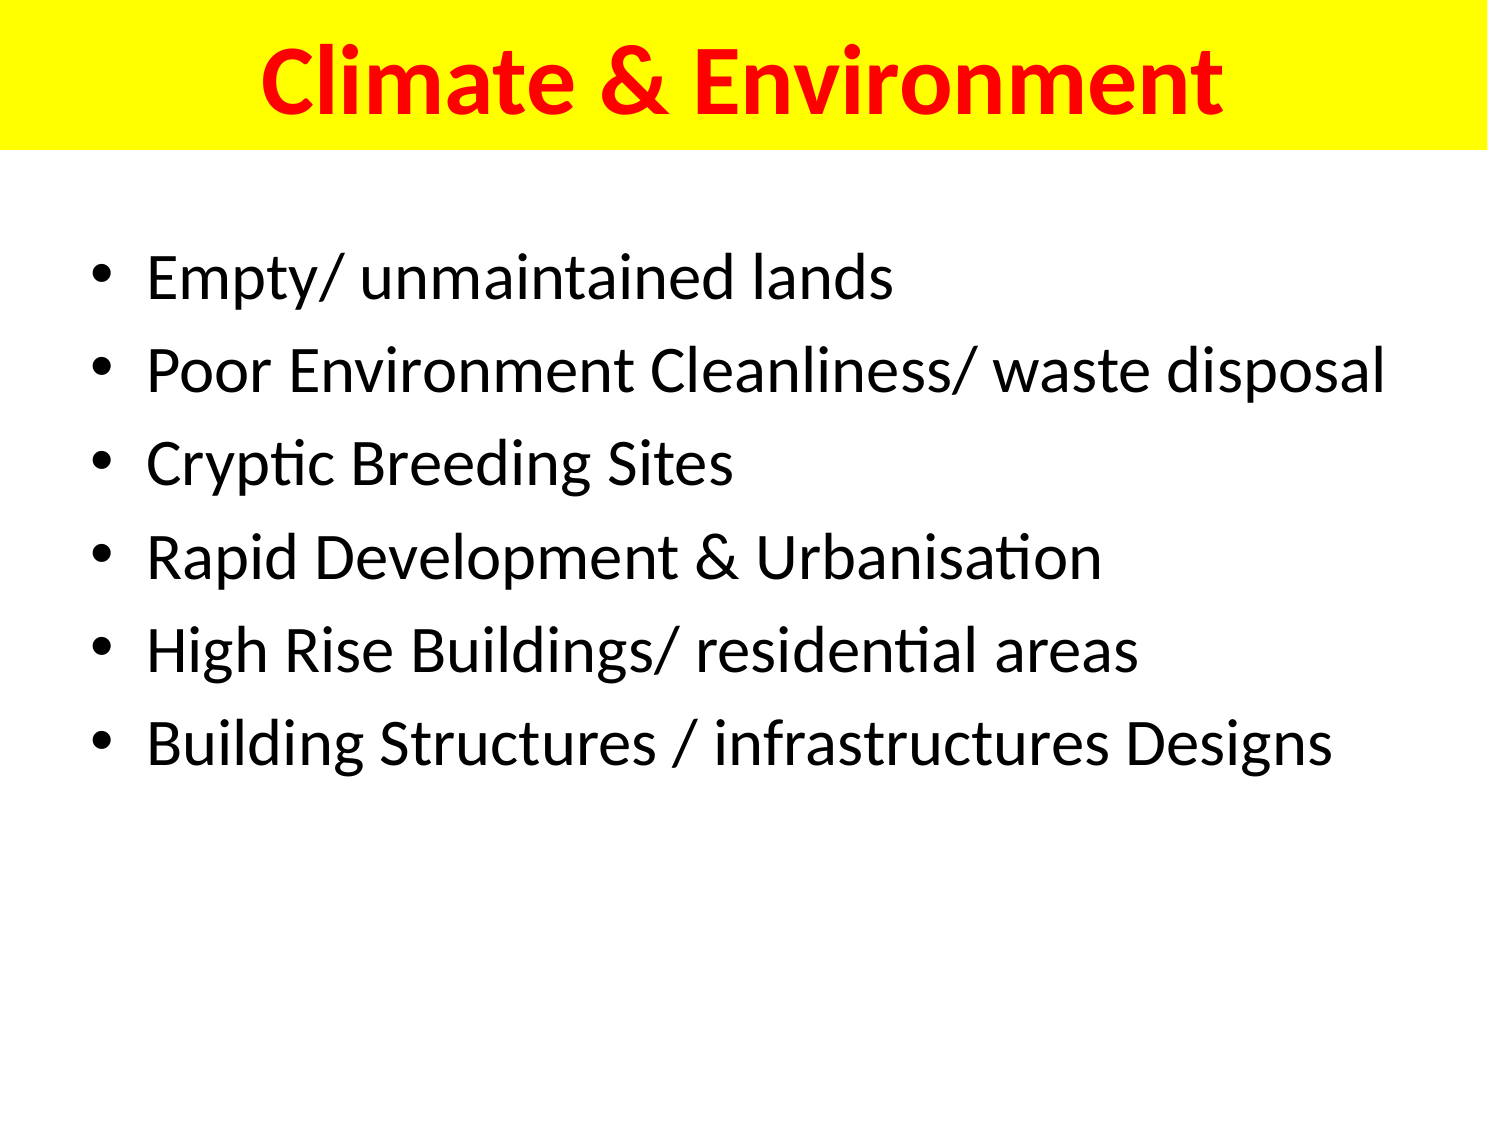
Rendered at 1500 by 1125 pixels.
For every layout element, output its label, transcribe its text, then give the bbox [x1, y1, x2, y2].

list Empty/ unmaintained lands Poor Environment Cleanliness/ waste disposal Cryptic Breeding Sites Rapid Development & Urbanisation High Rise Buildings/ residential areas Building Structures / infrastructures Designs [75, 224, 1425, 1050]
text_box Climate & Environment [0, 0, 1488, 150]
